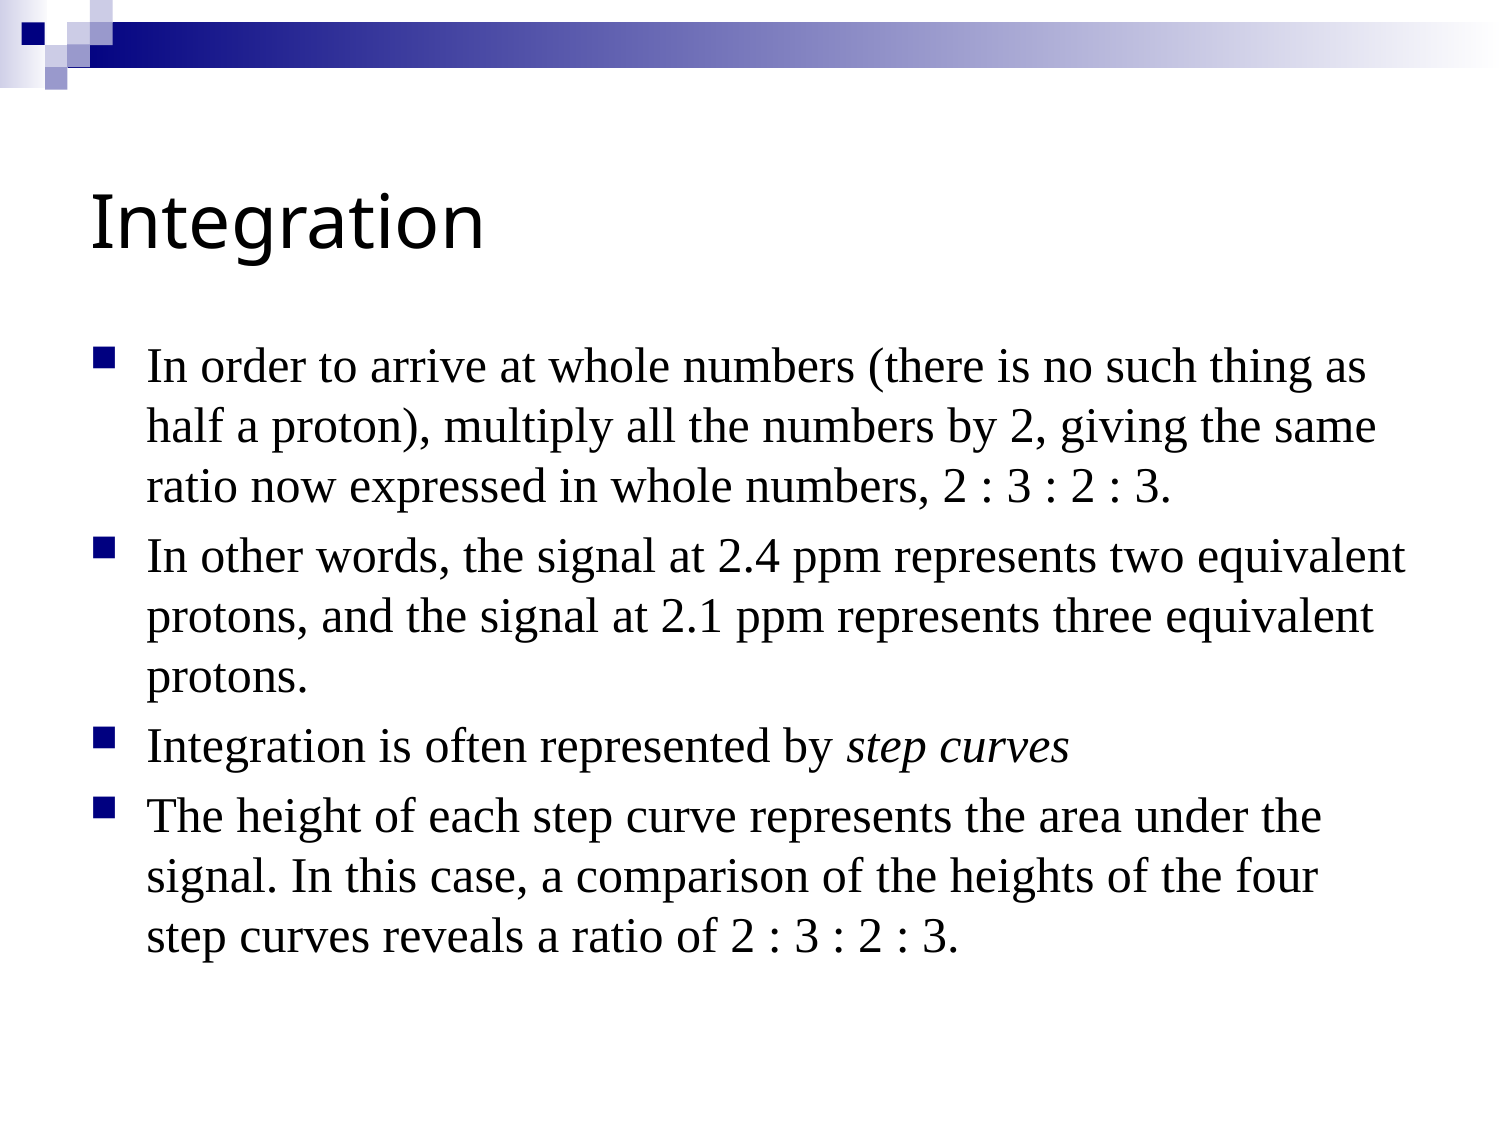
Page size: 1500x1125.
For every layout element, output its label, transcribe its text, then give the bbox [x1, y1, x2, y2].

list In order to arrive at whole numbers (there is no such thing as half a proton), multiply all the numbers by 2, giving the same ratio now expressed in whole numbers, 2 : 3 : 2 : 3. In other words, the signal at 2.4 ppm represents two equivalent protons, and the signal at 2.1 ppm represents three equivalent protons. Integration is often represented by step curves The height of each step curve represents the area under the signal. In this case, a comparison of the heights of the four step curves reveals a ratio of 2 : 3 : 2 : 3. [75, 324, 1425, 963]
title Integration [75, 125, 1425, 313]
